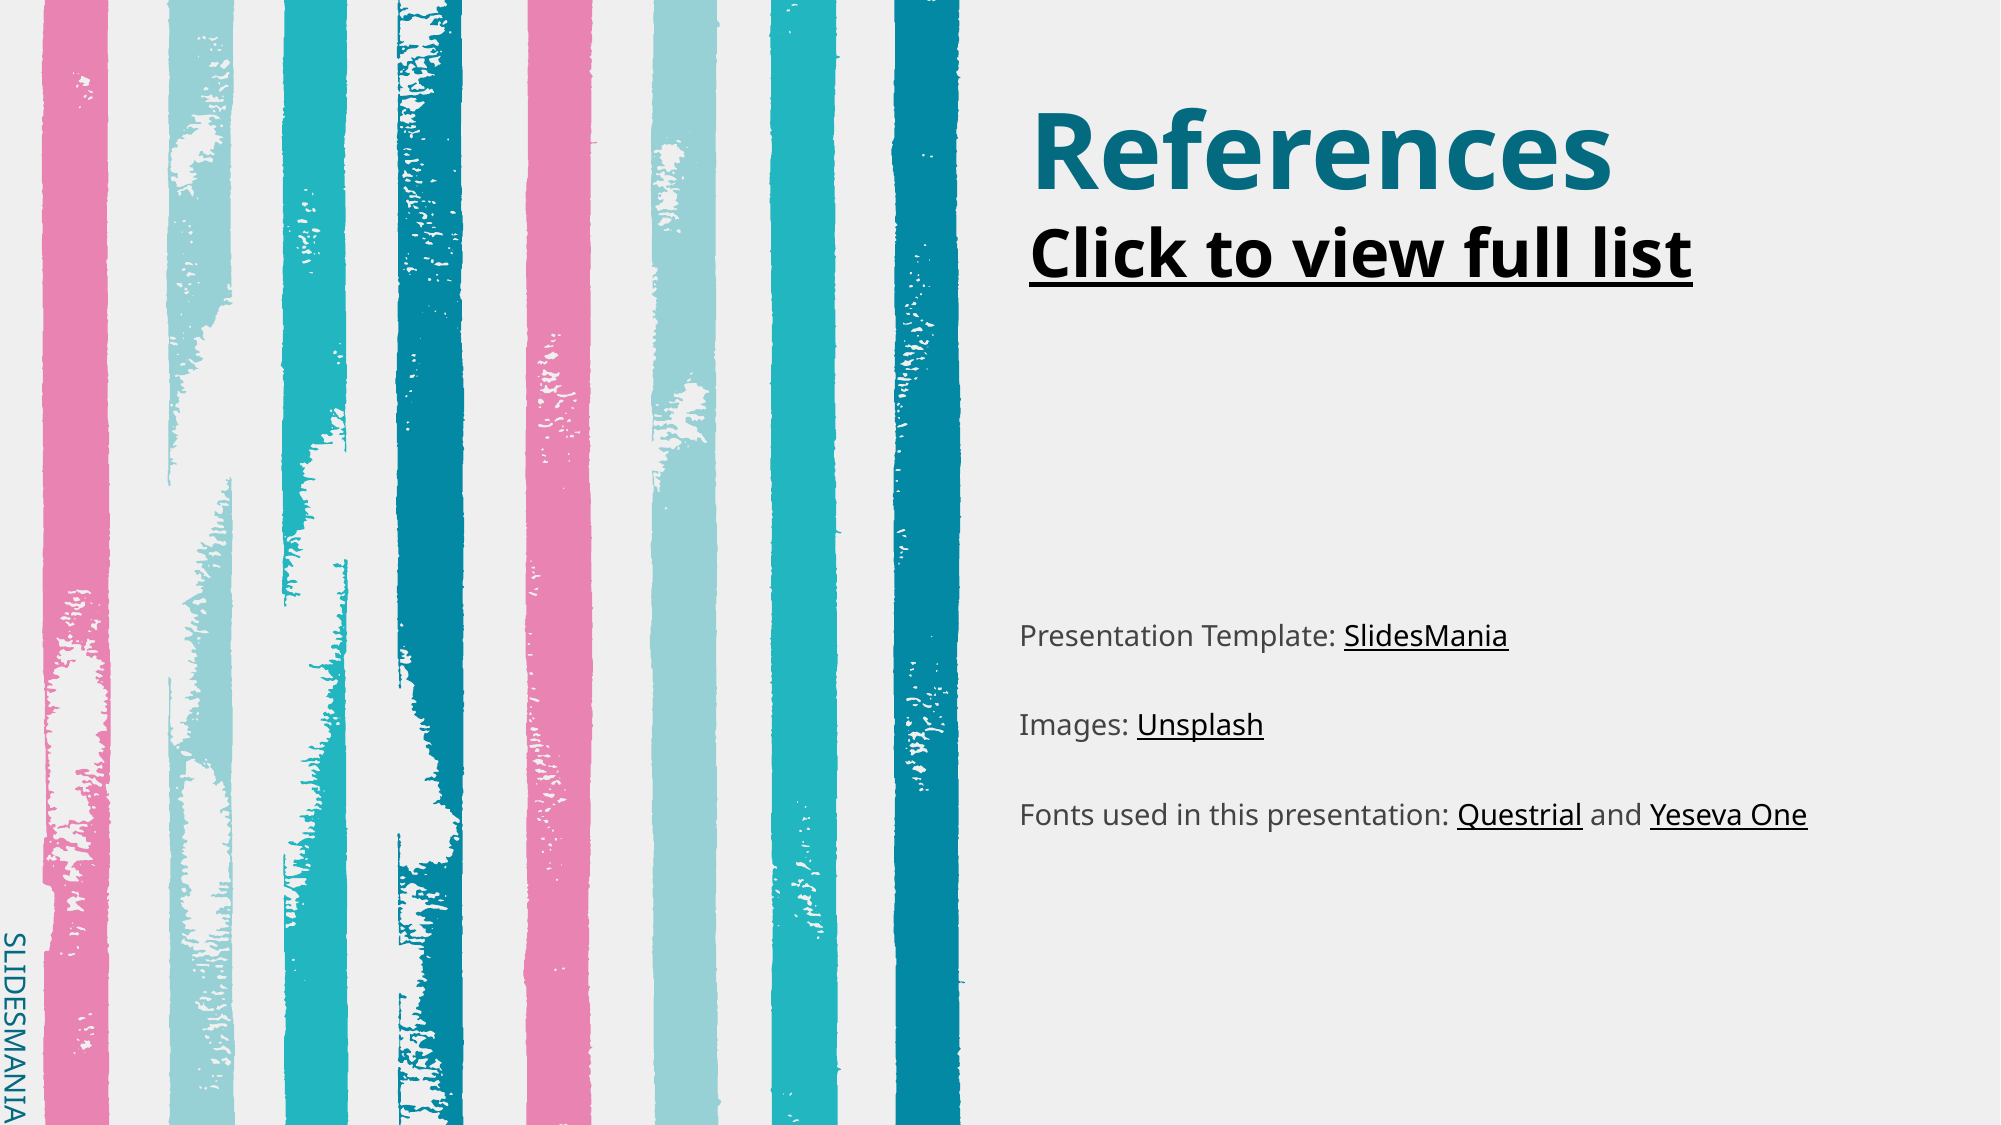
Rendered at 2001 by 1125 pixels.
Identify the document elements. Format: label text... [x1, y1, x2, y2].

title References Click to view full list [1009, 62, 1889, 189]
list Presentation Template: SlidesMania Images: Unsplash Fonts used in this presentation: Questrial and Yeseva One [999, 591, 1879, 1101]
